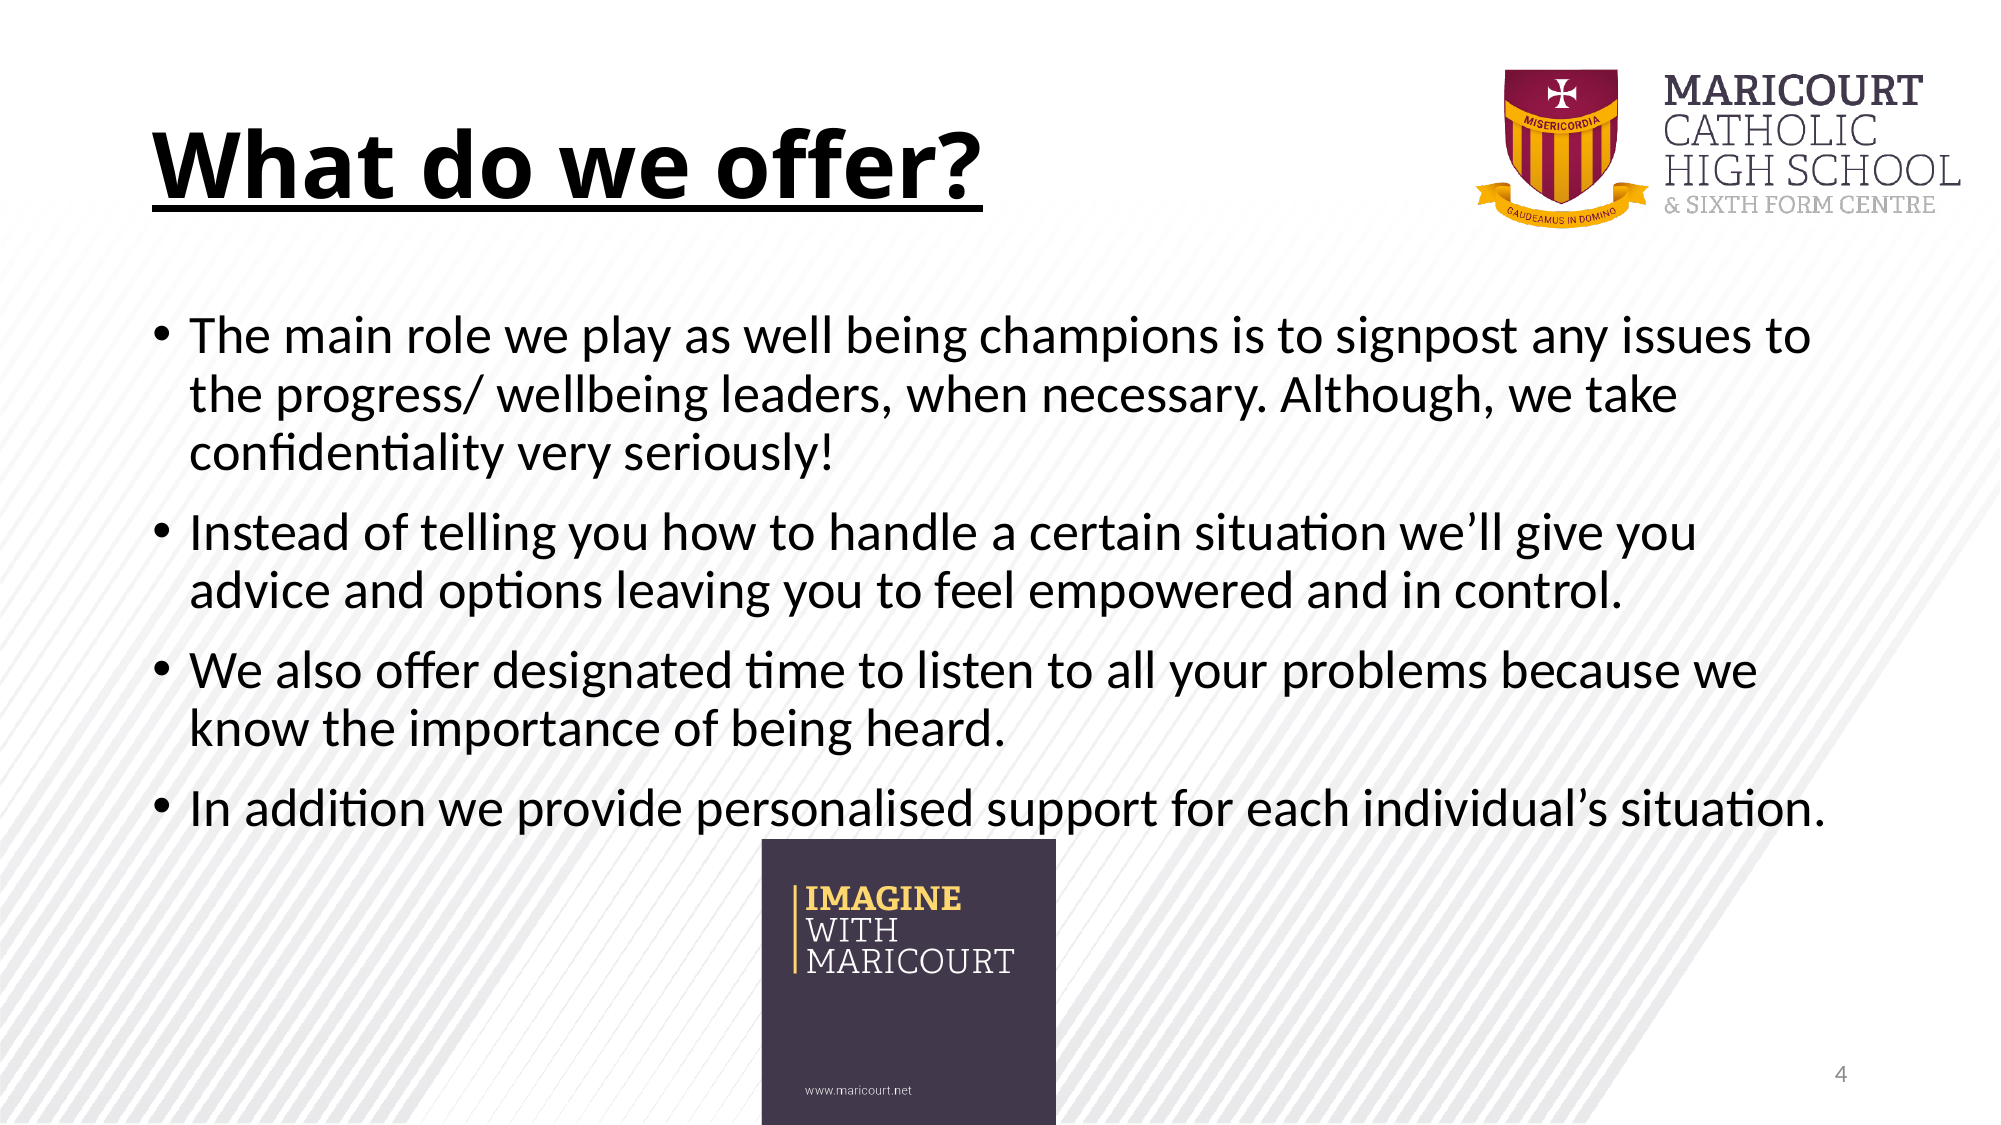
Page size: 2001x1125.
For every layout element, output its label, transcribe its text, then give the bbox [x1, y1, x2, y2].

list The main role we play as well being champions is to signpost any issues to the progress/ wellbeing leaders, when necessary. Although, we take confidentiality very seriously! Instead of telling you how to handle a certain situation we’ll give you advice and options leaving you to feel empowered and in control. We also offer designated time to listen to all your problems because we know the importance of being heard. In addition we provide personalised support for each individual’s situation. [137, 299, 1863, 1014]
picture [0, 0, 2001, 1125]
slide_number 4 [1412, 1042, 1863, 1103]
title What do we offer? [137, 59, 1863, 278]
